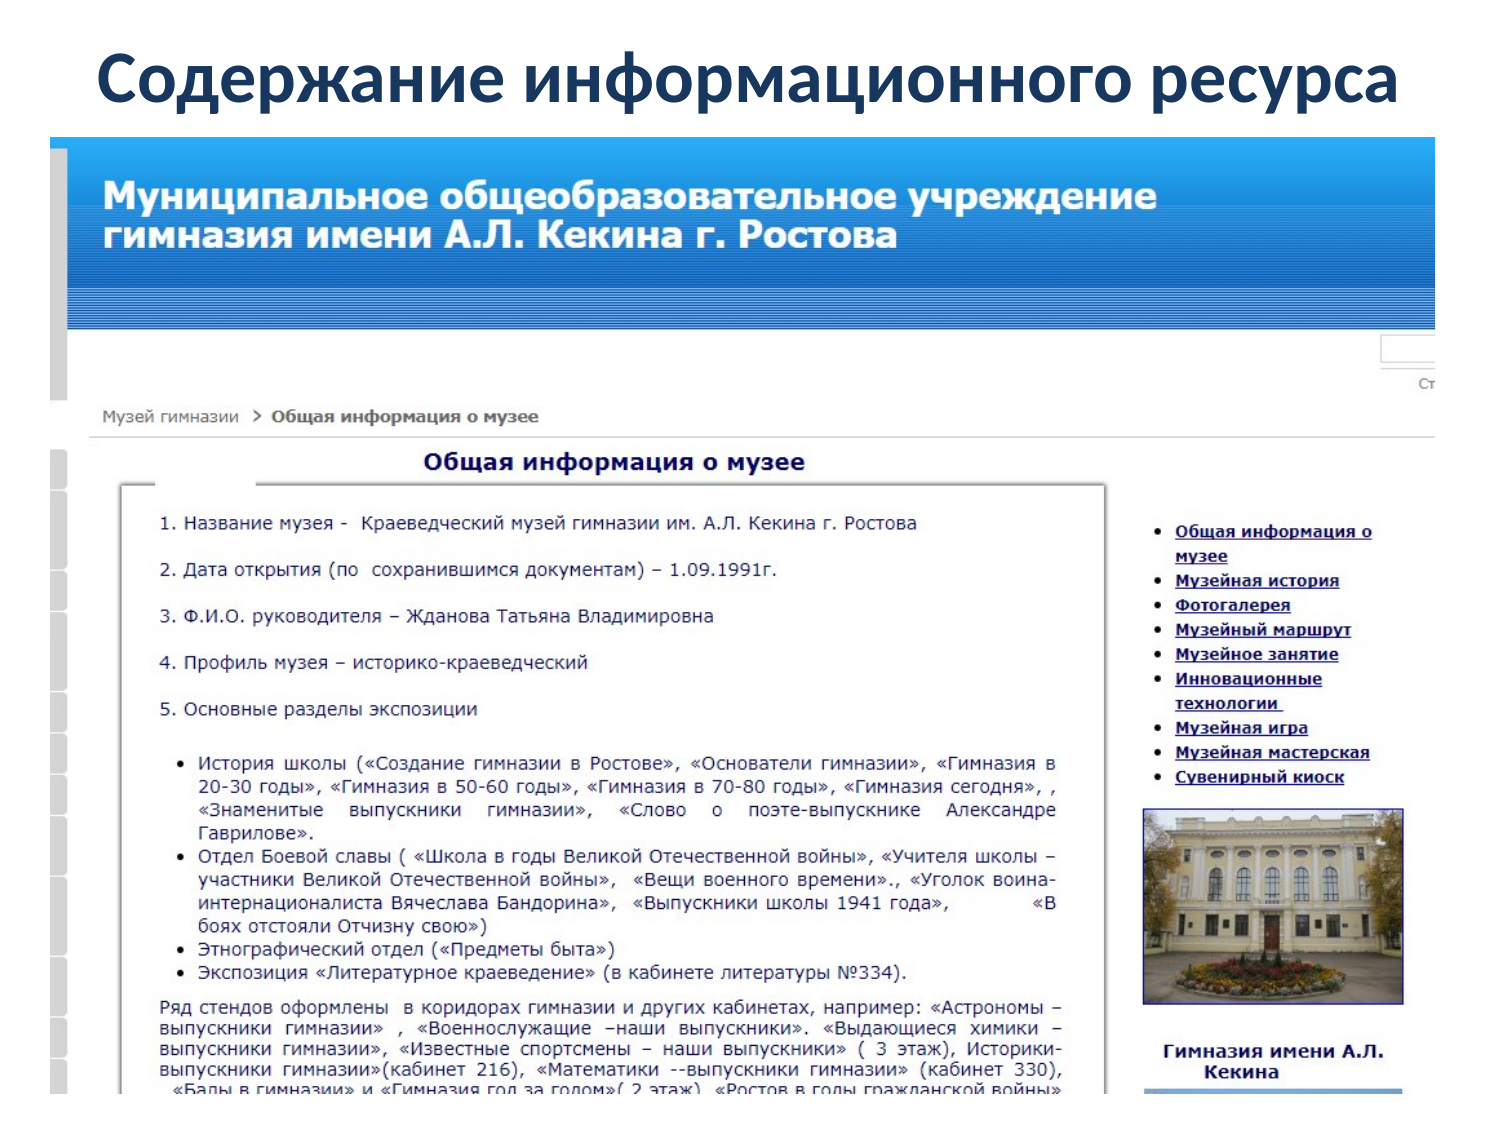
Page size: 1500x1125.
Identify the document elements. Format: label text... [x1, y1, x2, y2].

picture [49, 137, 1436, 1094]
title Содержание информационного ресурса [75, 20, 1425, 125]
